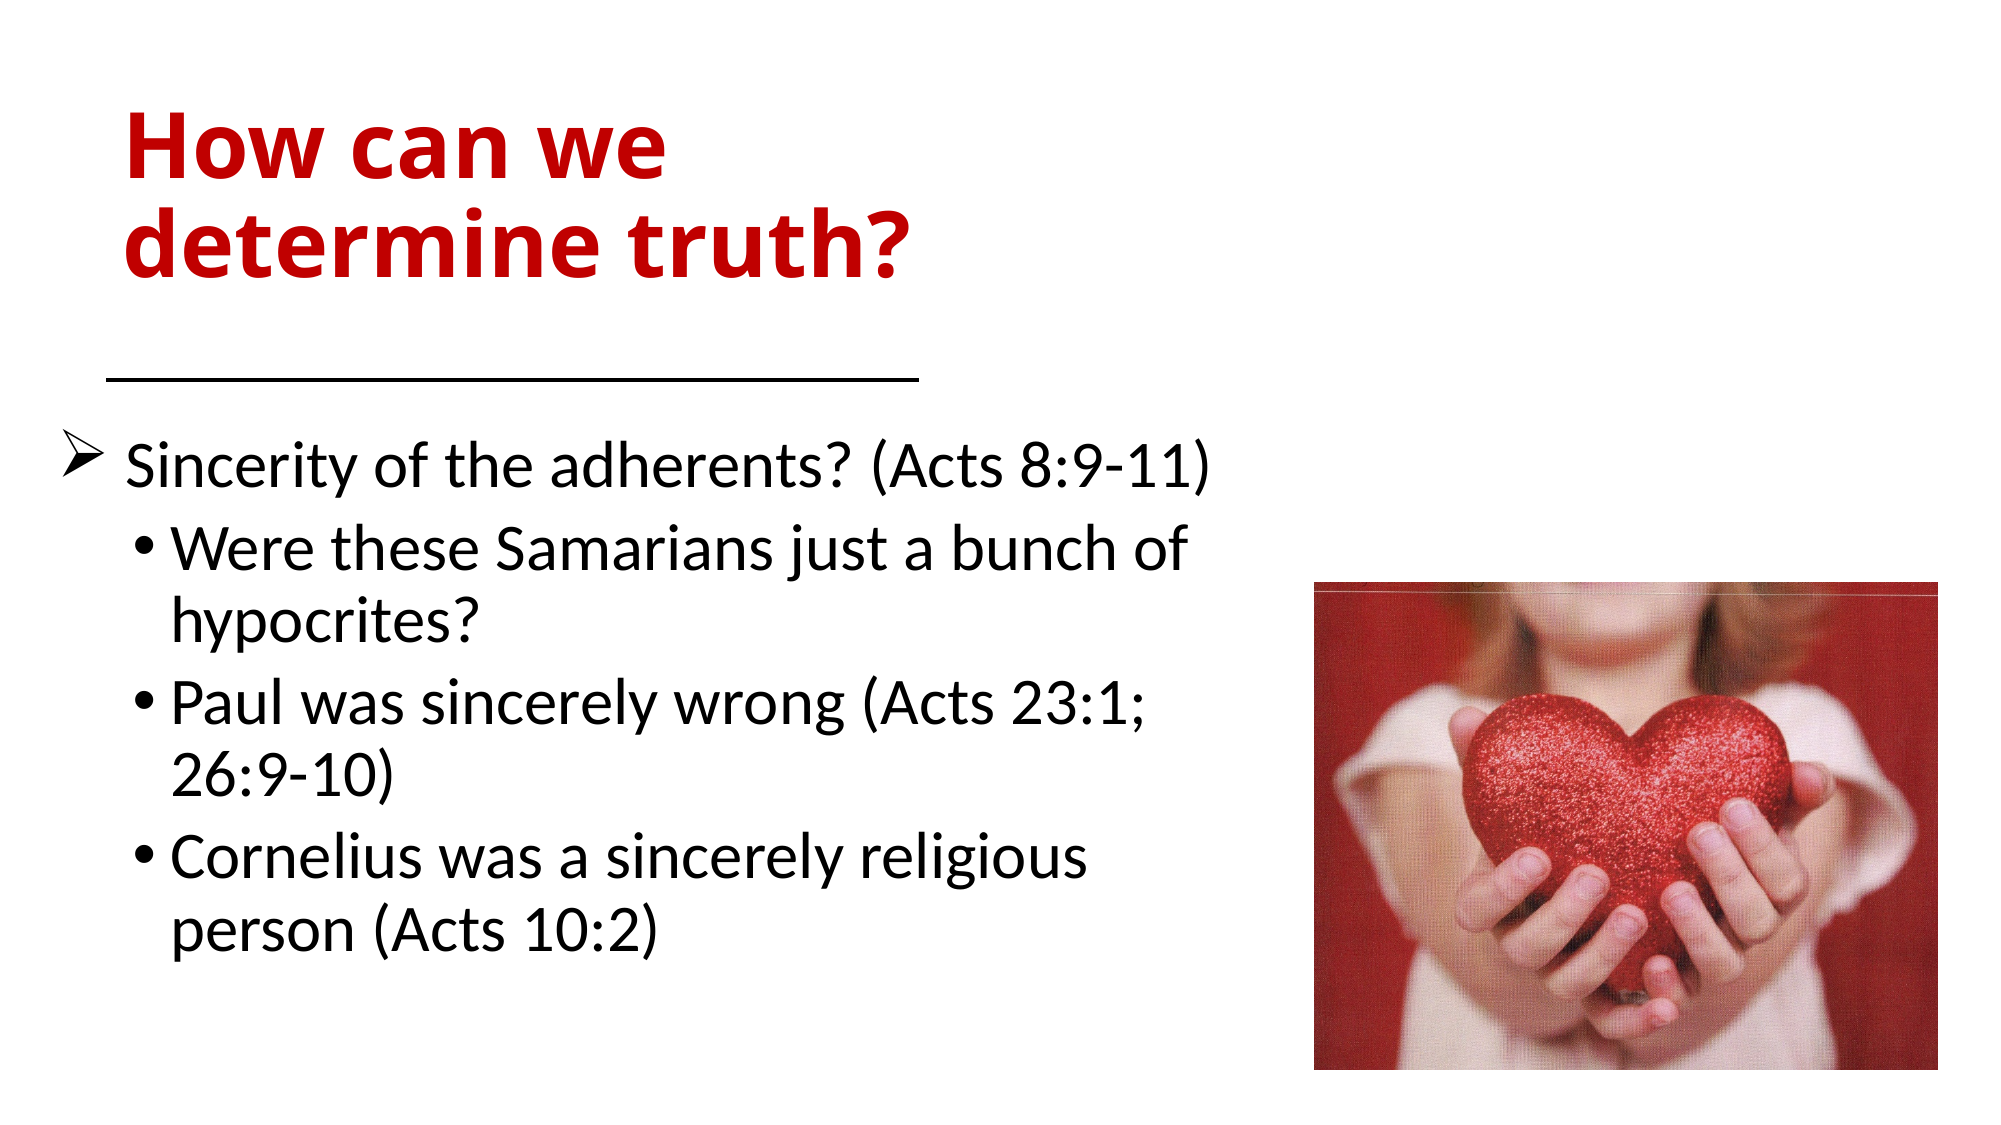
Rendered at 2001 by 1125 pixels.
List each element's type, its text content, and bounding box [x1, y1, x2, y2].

picture [1314, 582, 1938, 1070]
title How can we determine truth? [107, 59, 948, 338]
list Sincerity of the adherents? (Acts 8:9-11) Were these Samarians just a bunch of hypocrites? Paul was sincerely wrong (Acts 23:1; 26:9-10) Cornelius was a sincerely religious person (Acts 10:2) [42, 422, 1259, 1108]
